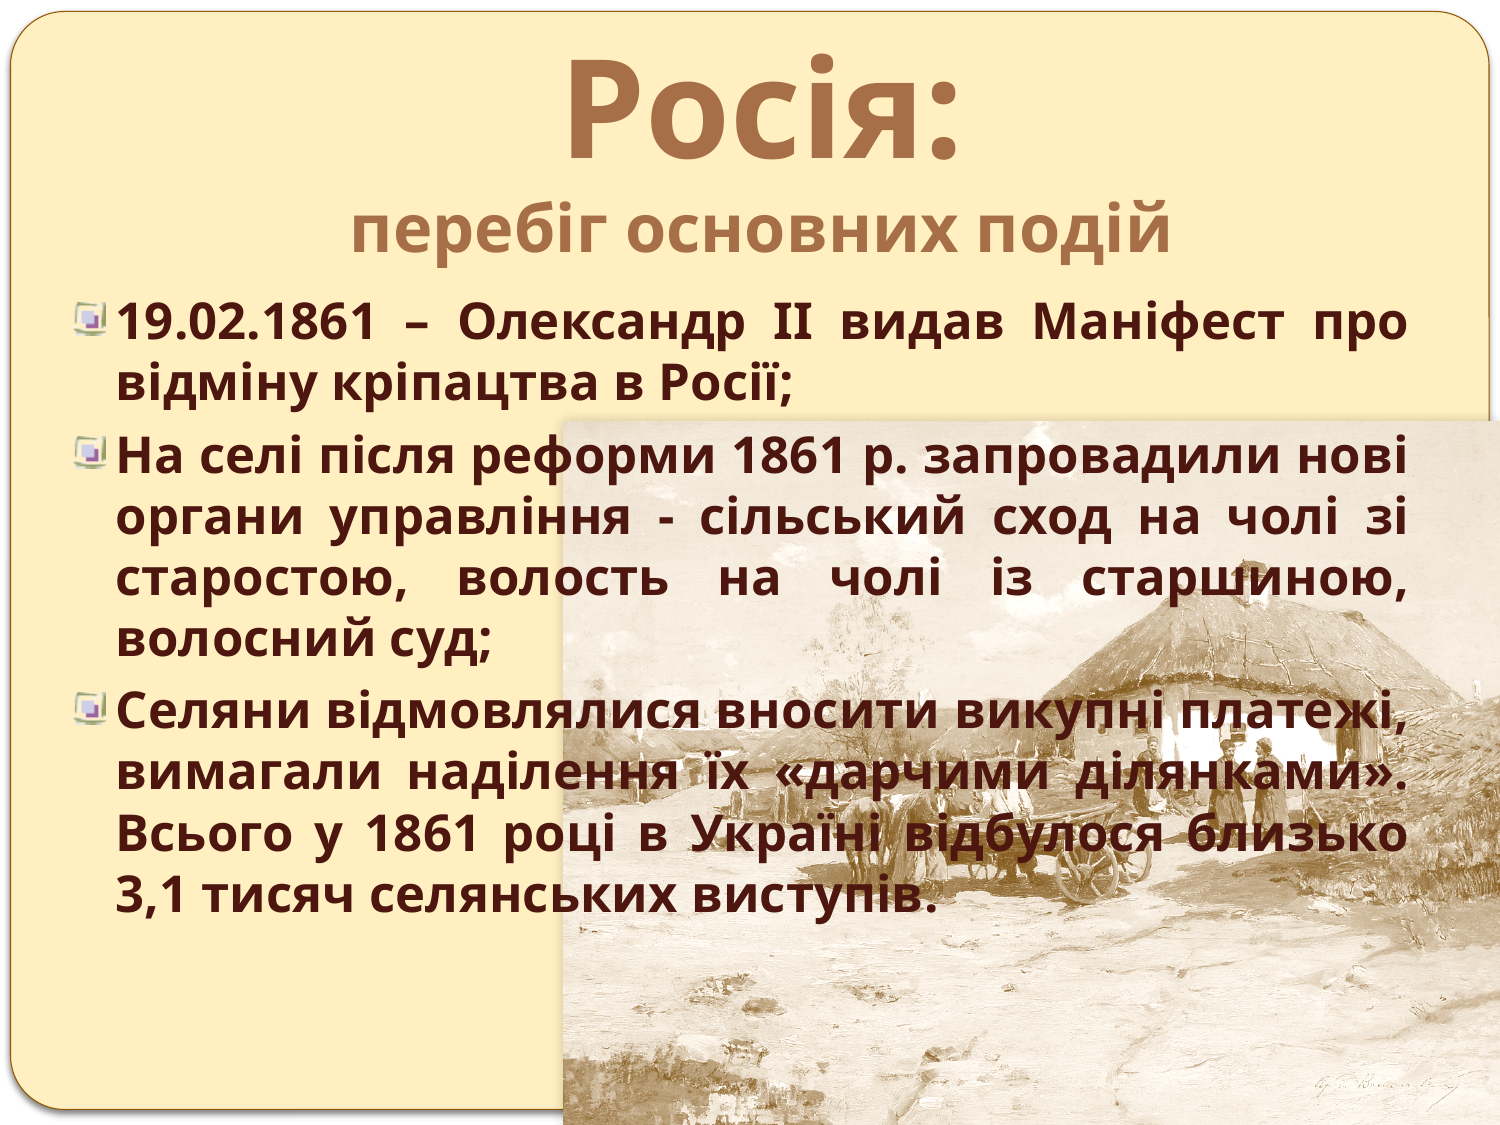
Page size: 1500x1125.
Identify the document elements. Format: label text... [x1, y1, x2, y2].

picture [563, 421, 1500, 1125]
picture [73, 692, 106, 725]
picture [73, 436, 106, 469]
picture [73, 302, 106, 336]
title Росія: перебіг основних подій [58, 35, 1465, 282]
list 19.02.1861 – Олександр ІІ видав Маніфест про відміну кріпацтва в Росії; На селі після реформи 1861 р. запровадили нові органи управління - сільський сход на чолі зі старостою, волость на чолі із старшиною, волосний суд; Селяни відмовлялися вносити викупні платежі, вимагали наділення їх «дарчими ділянками». Всього у 1861 році в Україні відбулося близько 3,1 тисяч селянських виступів. [58, 281, 1425, 988]
